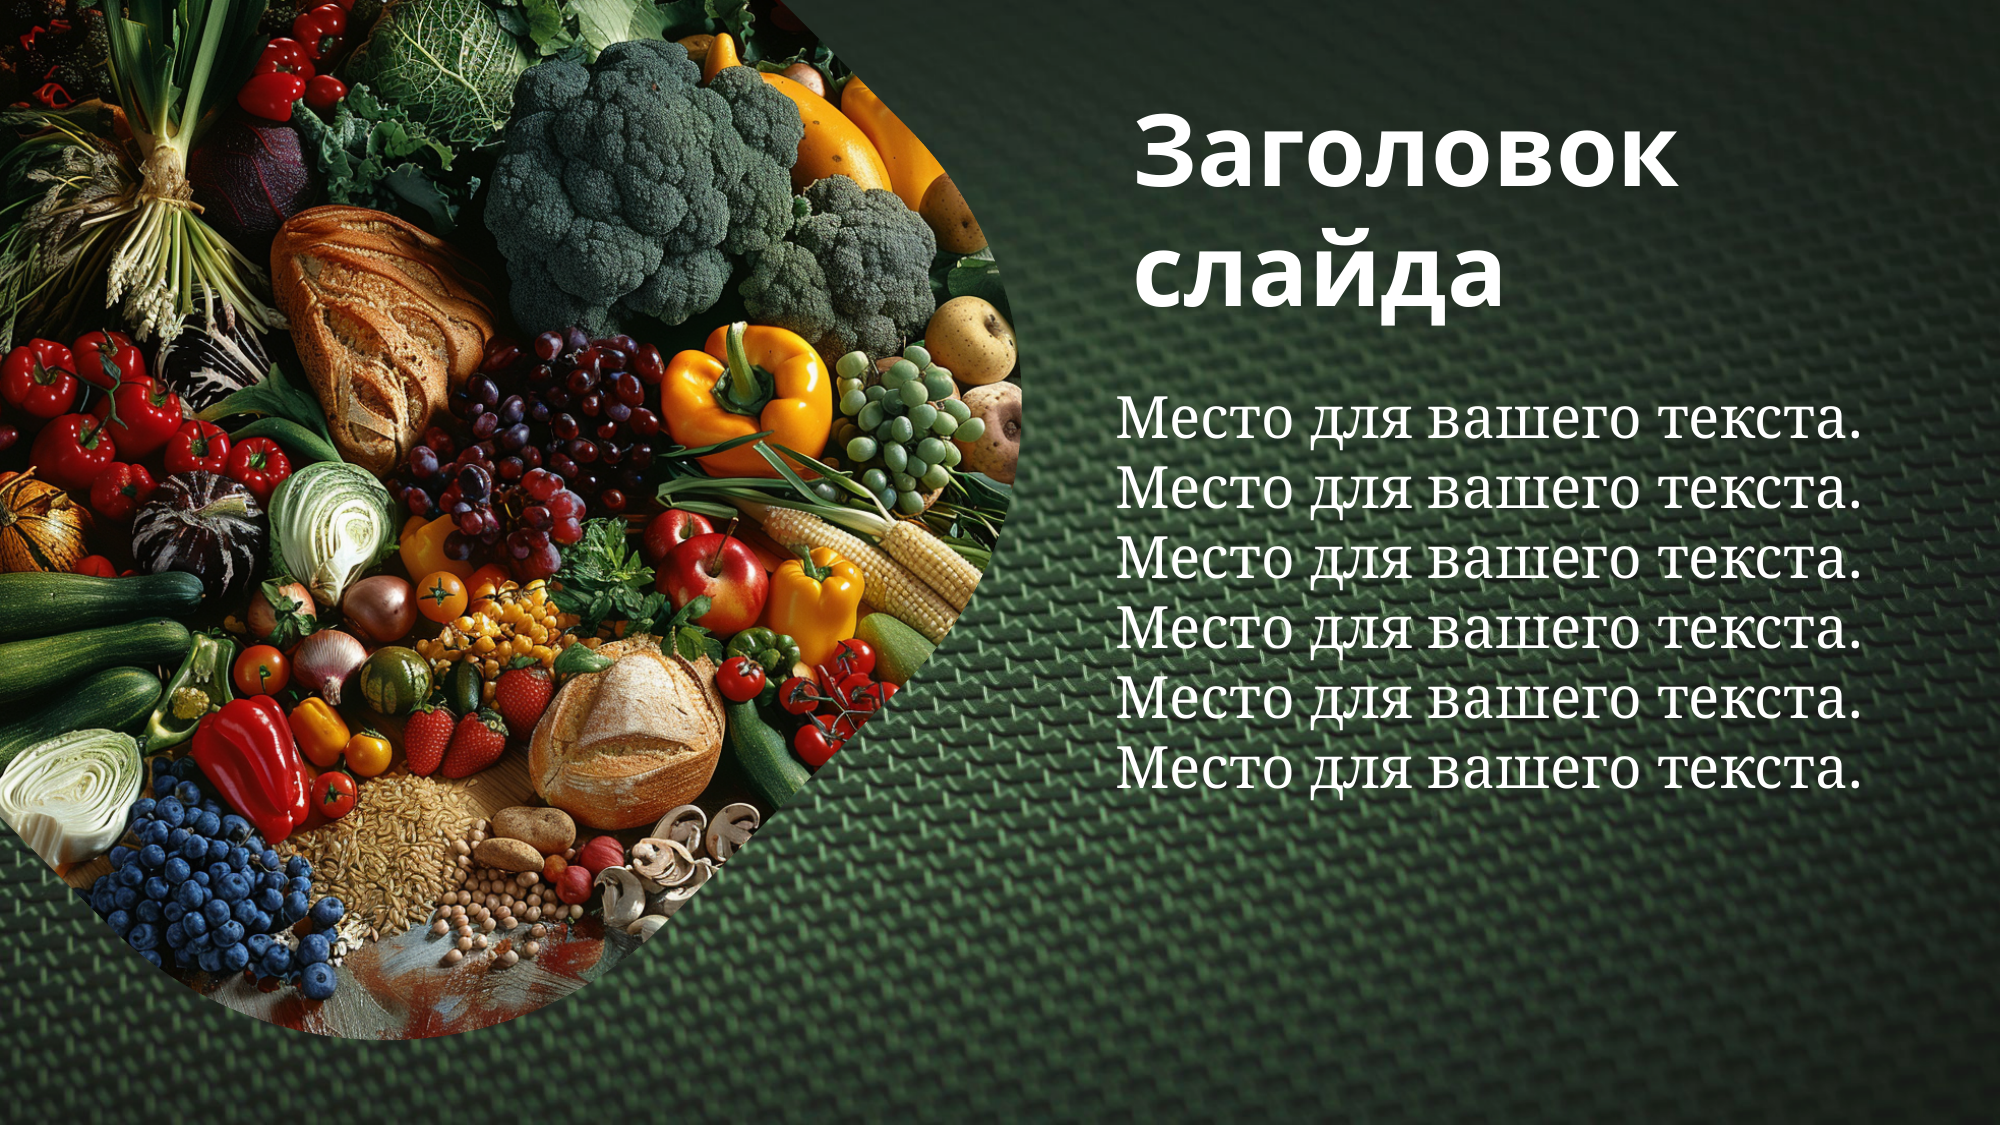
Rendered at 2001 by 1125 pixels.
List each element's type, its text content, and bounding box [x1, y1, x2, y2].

text_box Место для вашего текста. Место для вашего текста. Место для вашего текста. Место для вашего текста. Место для вашего текста. Место для вашего текста. [1044, 373, 1934, 878]
text_box Заголовок слайда [1117, 78, 1813, 334]
picture [0, 0, 1022, 1041]
